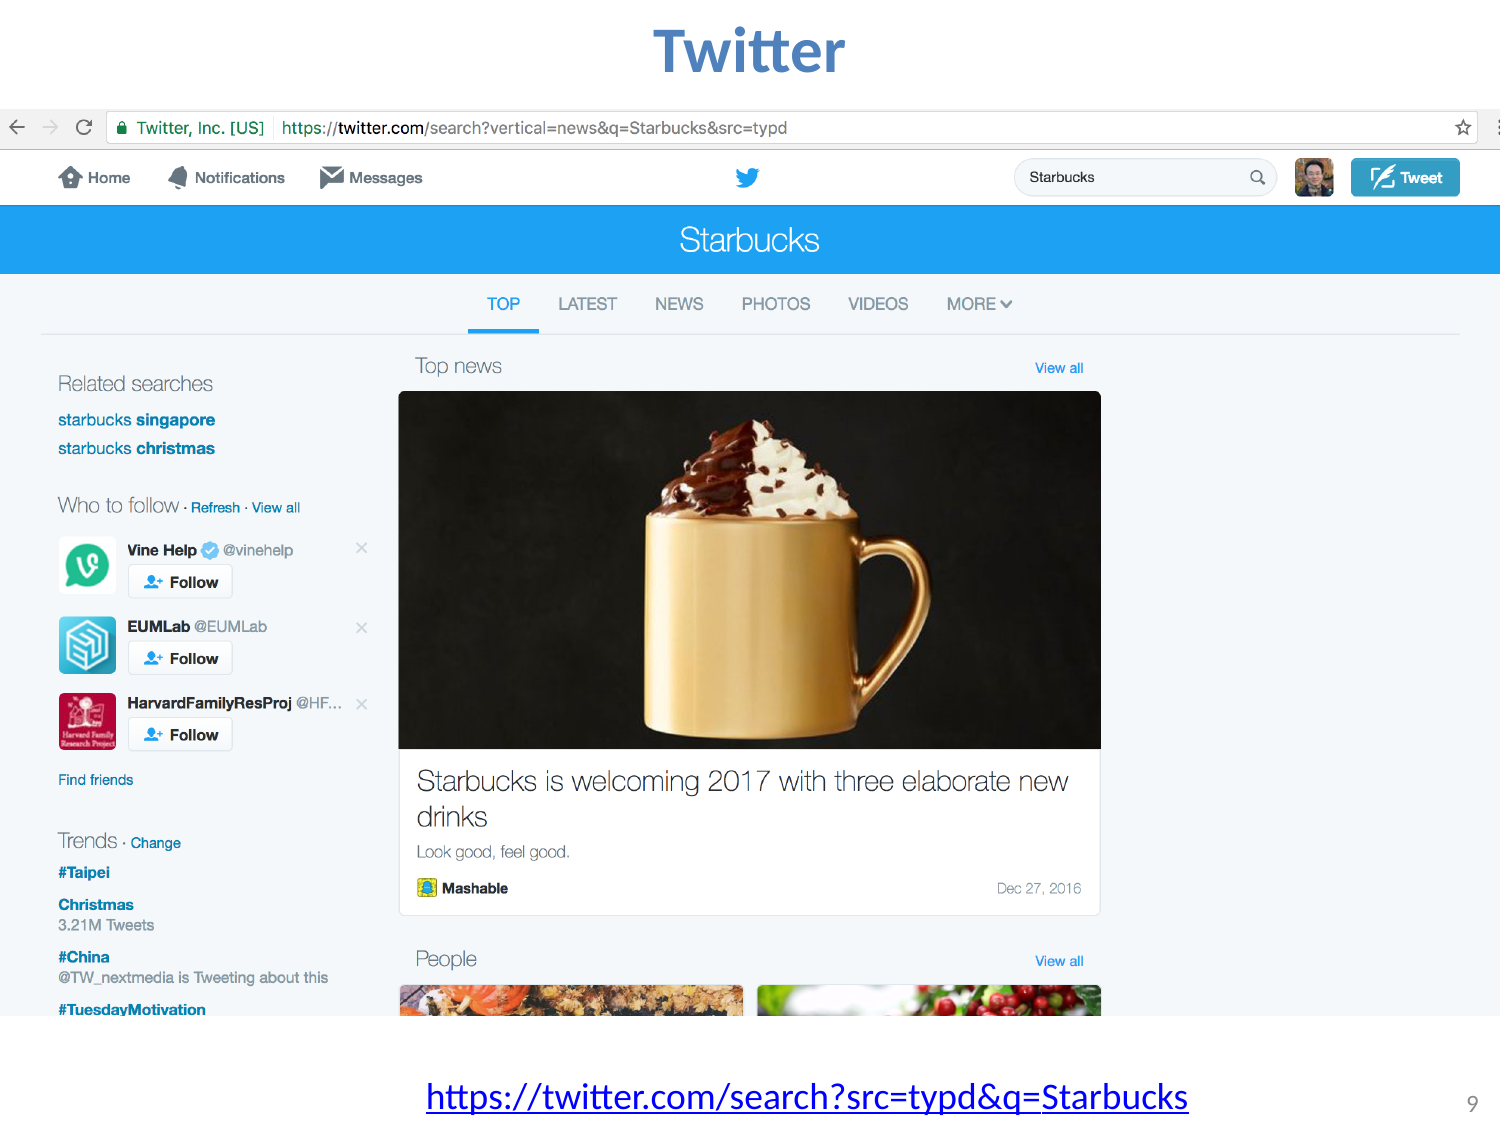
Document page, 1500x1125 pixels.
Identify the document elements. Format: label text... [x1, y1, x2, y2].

text_box https://twitter.com/search?src=typd&q=Starbucks [333, 1064, 1282, 1125]
picture [63, 1006, 70, 1016]
picture [0, 109, 1500, 1016]
title Twitter [75, 0, 1425, 94]
slide_number 9 [1399, 1083, 1494, 1122]
